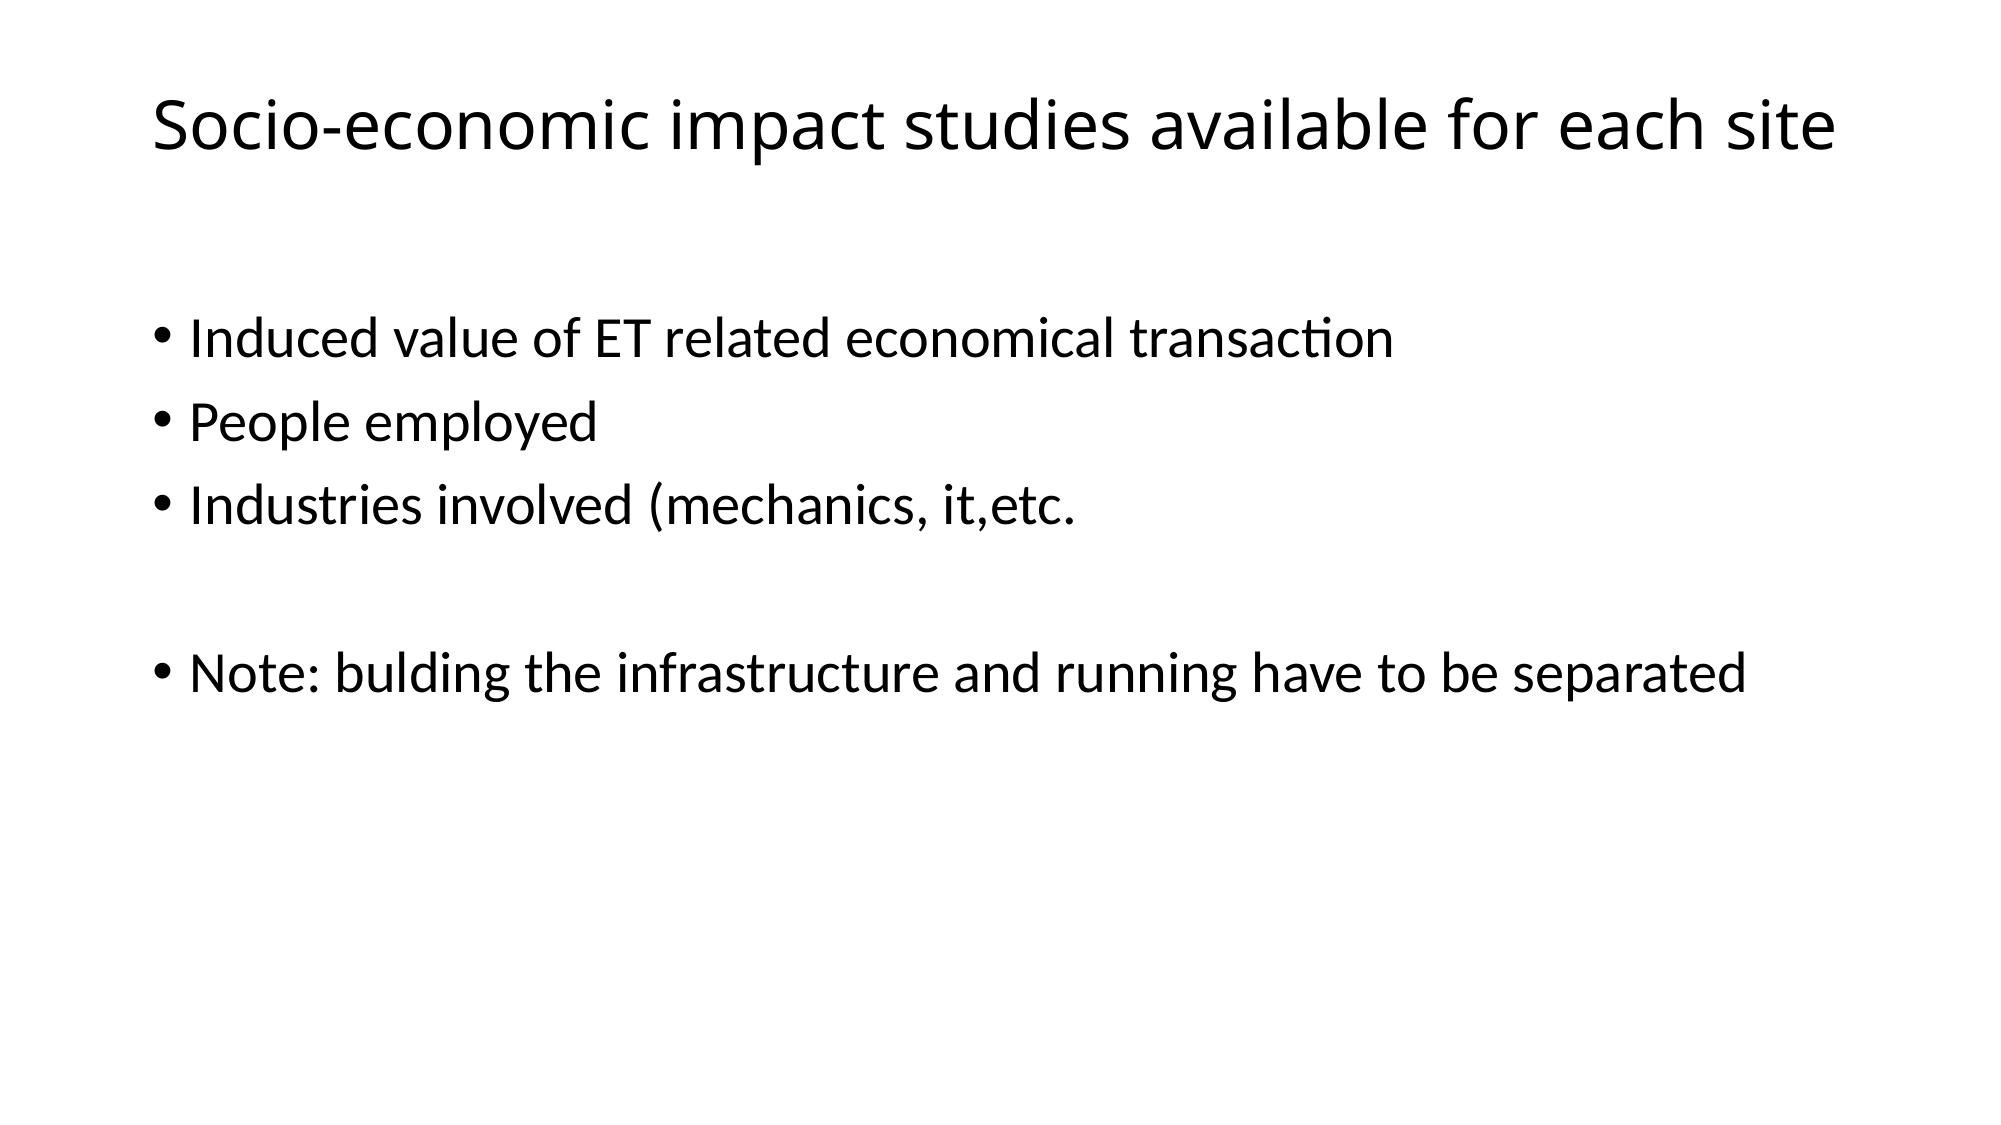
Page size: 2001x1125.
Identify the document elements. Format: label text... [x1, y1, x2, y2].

list Induced value of ET related economical transaction People employed Industries involved (mechanics, it,etc. Note: bulding the infrastructure and running have to be separated [137, 299, 1863, 1014]
title Socio-economic impact studies available for each site [137, 59, 1863, 278]
